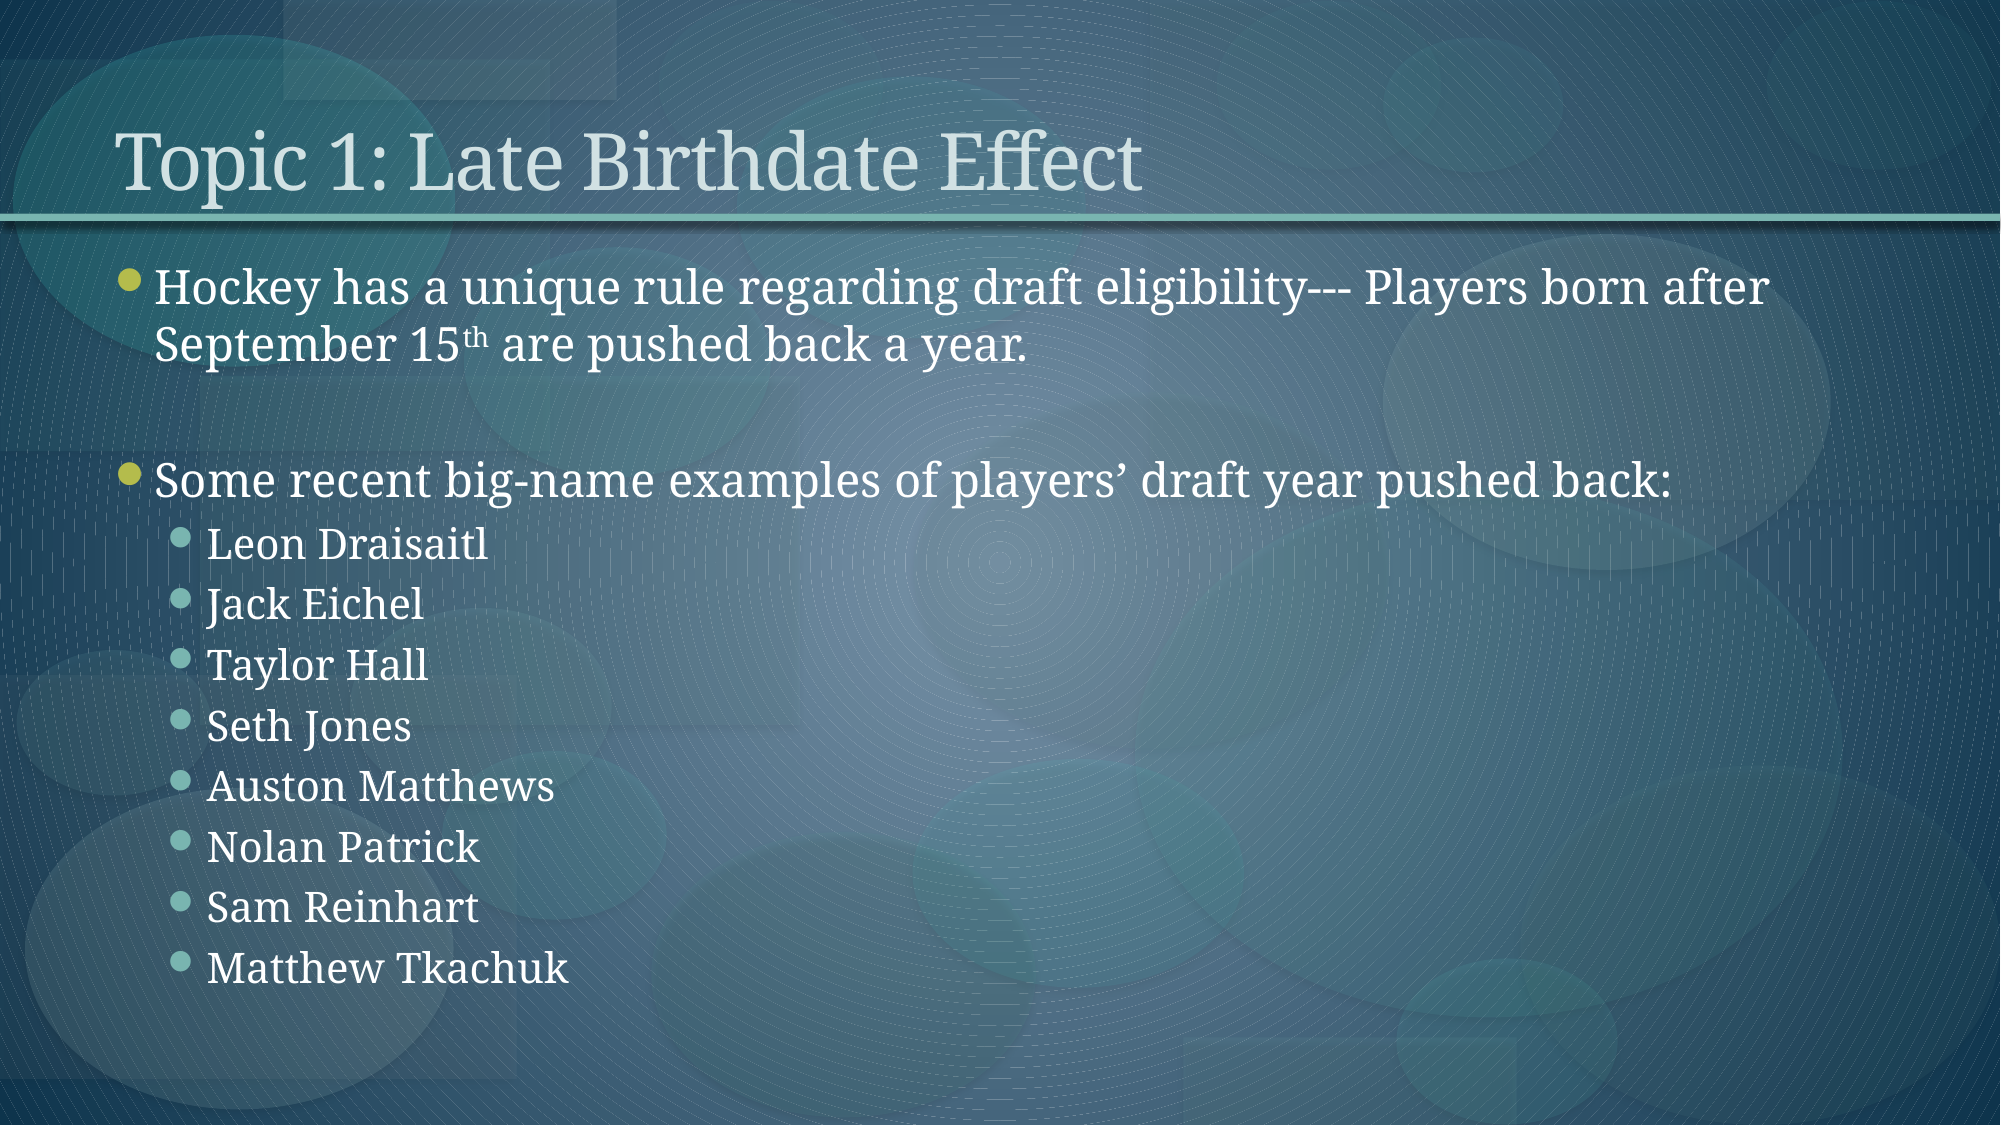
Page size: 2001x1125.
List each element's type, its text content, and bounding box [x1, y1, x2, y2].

list Hockey has a unique rule regarding draft eligibility--- Players born after September 15th are pushed back a year. Some recent big-name examples of players’ draft year pushed back: Leon Draisaitl Jack Eichel Taylor Hall Seth Jones Auston Matthews Nolan Patrick Sam Reinhart Matthew Tkachuk [99, 249, 1900, 1000]
title Topic 1: Late Birthdate Effect [99, 26, 1900, 214]
